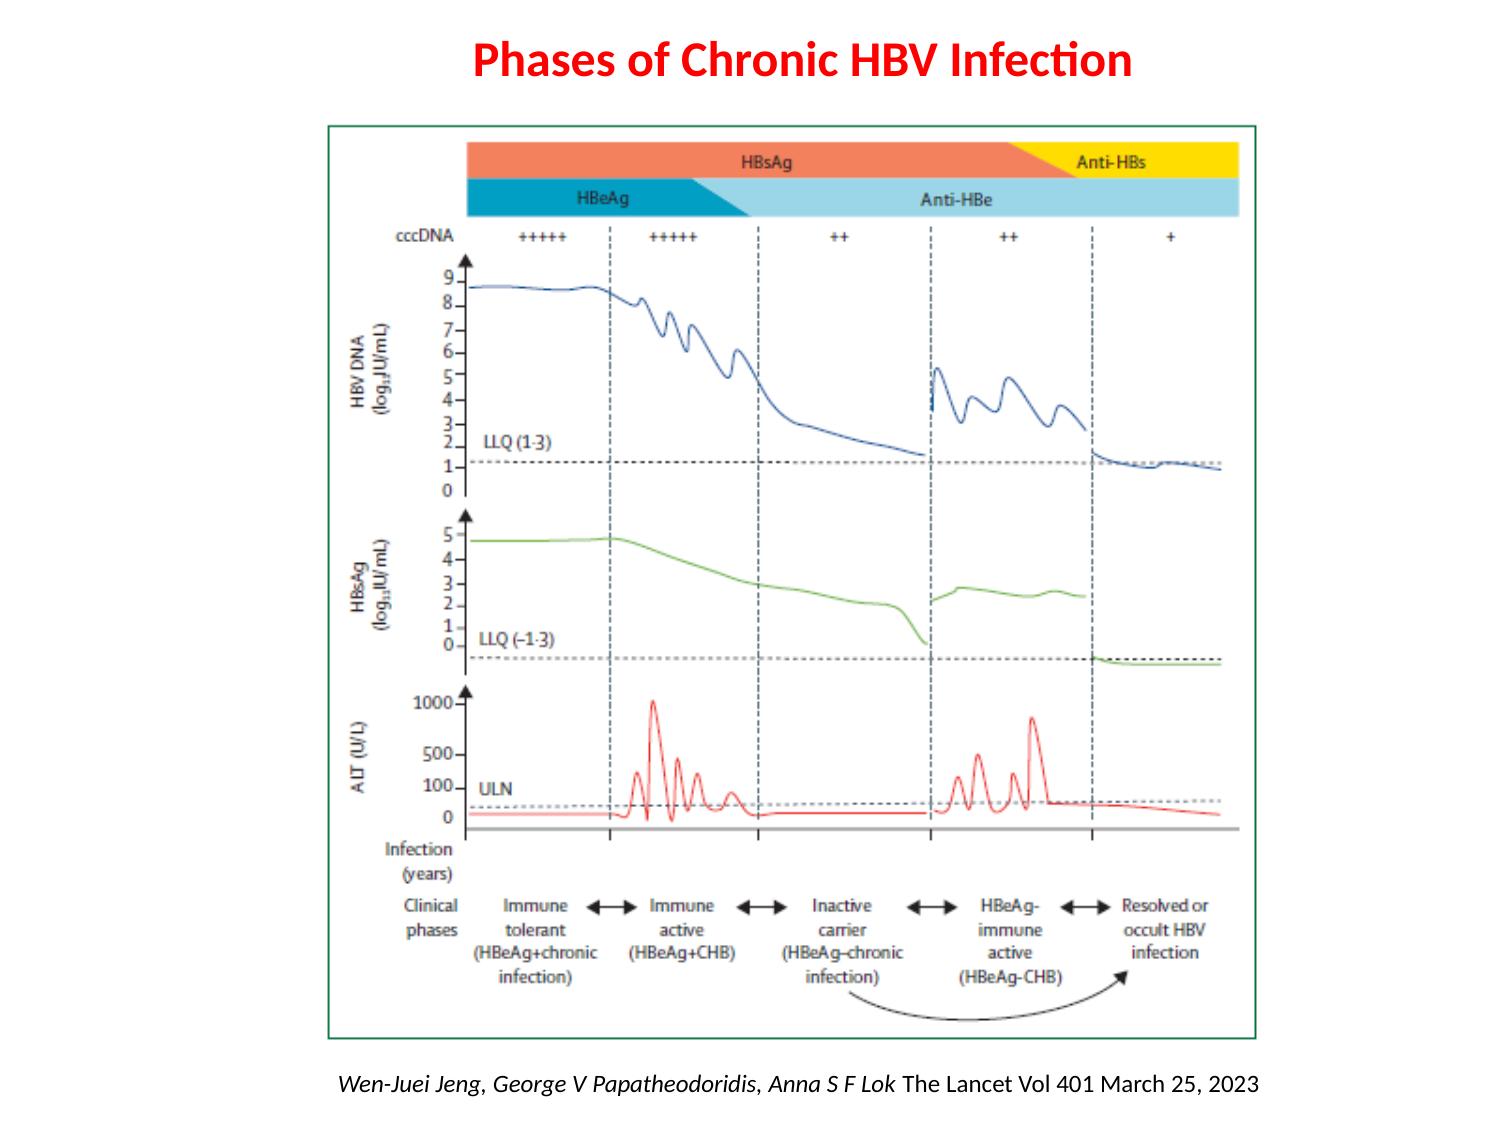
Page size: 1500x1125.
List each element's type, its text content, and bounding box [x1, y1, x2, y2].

text_box Wen-Juei Jeng, George V Papatheodoridis, Anna S F Lok The Lancet Vol 401 March 25, 2023 [317, 1030, 1281, 1105]
text_box Phases of Chronic HBV Infection [458, 19, 1149, 94]
picture [314, 120, 1270, 1051]
